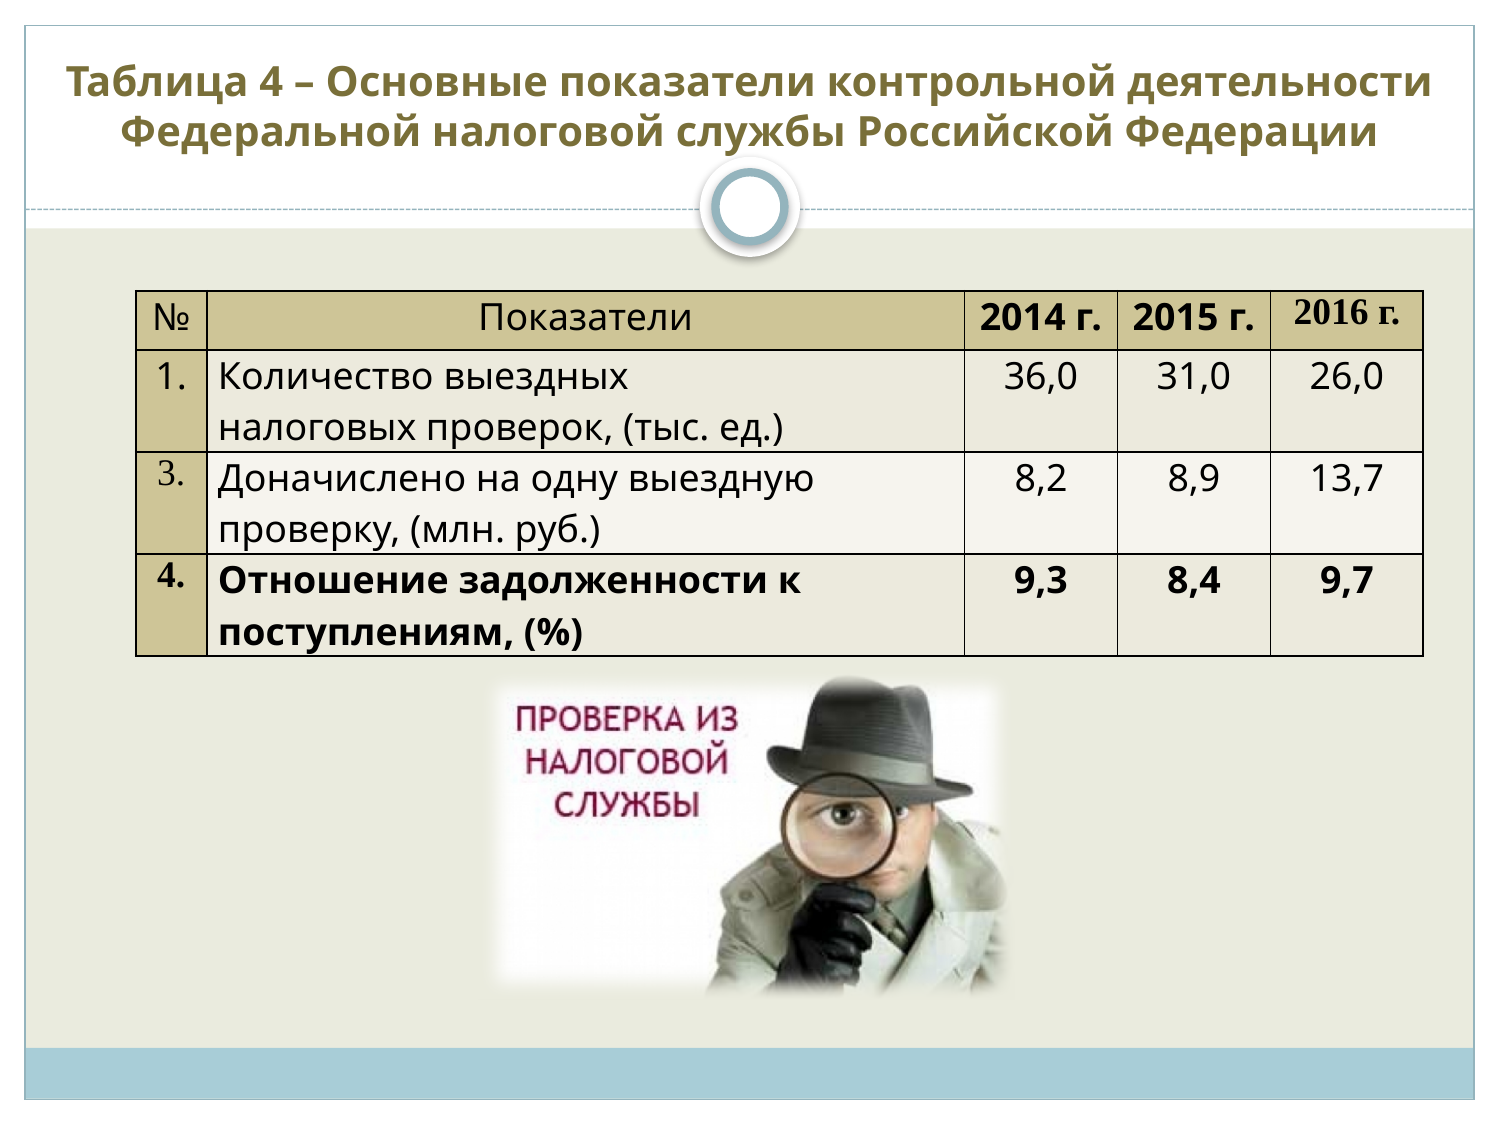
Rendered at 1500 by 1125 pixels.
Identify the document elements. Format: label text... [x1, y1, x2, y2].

table_header 2015 г. [1118, 292, 1270, 349]
table_cell 36,0 [965, 351, 1117, 451]
table_header № [137, 292, 206, 349]
title Таблица 4 – Основные показатели контрольной деятельности Федеральной налоговой службы Российской Федерации [49, 37, 1450, 162]
table_cell Количество выездных налоговых проверок, (тыс. ед.) [208, 351, 964, 451]
table_cell Отношение задолженности к поступлениям, (%) [208, 555, 964, 655]
table_cell 31,0 [1118, 351, 1270, 451]
table_cell Доначислено на одну выездную проверку, (млн. руб.) [208, 453, 964, 553]
table_cell 13,7 [1271, 453, 1422, 553]
table_cell 26,0 [1271, 351, 1422, 451]
table_cell 8,9 [1118, 453, 1270, 553]
picture [478, 668, 1015, 1000]
table_header Показатели [208, 292, 964, 349]
table_cell 1. [137, 351, 206, 451]
table_header 2016 г. [1271, 292, 1422, 349]
table_cell 3. [137, 453, 206, 553]
table_cell 4. [137, 555, 206, 655]
table_cell 9,3 [965, 555, 1117, 655]
table_cell 8,4 [1118, 555, 1270, 655]
table_cell 8,2 [965, 453, 1117, 553]
table_header 2014 г. [965, 292, 1117, 349]
table_cell 9,7 [1271, 555, 1422, 655]
